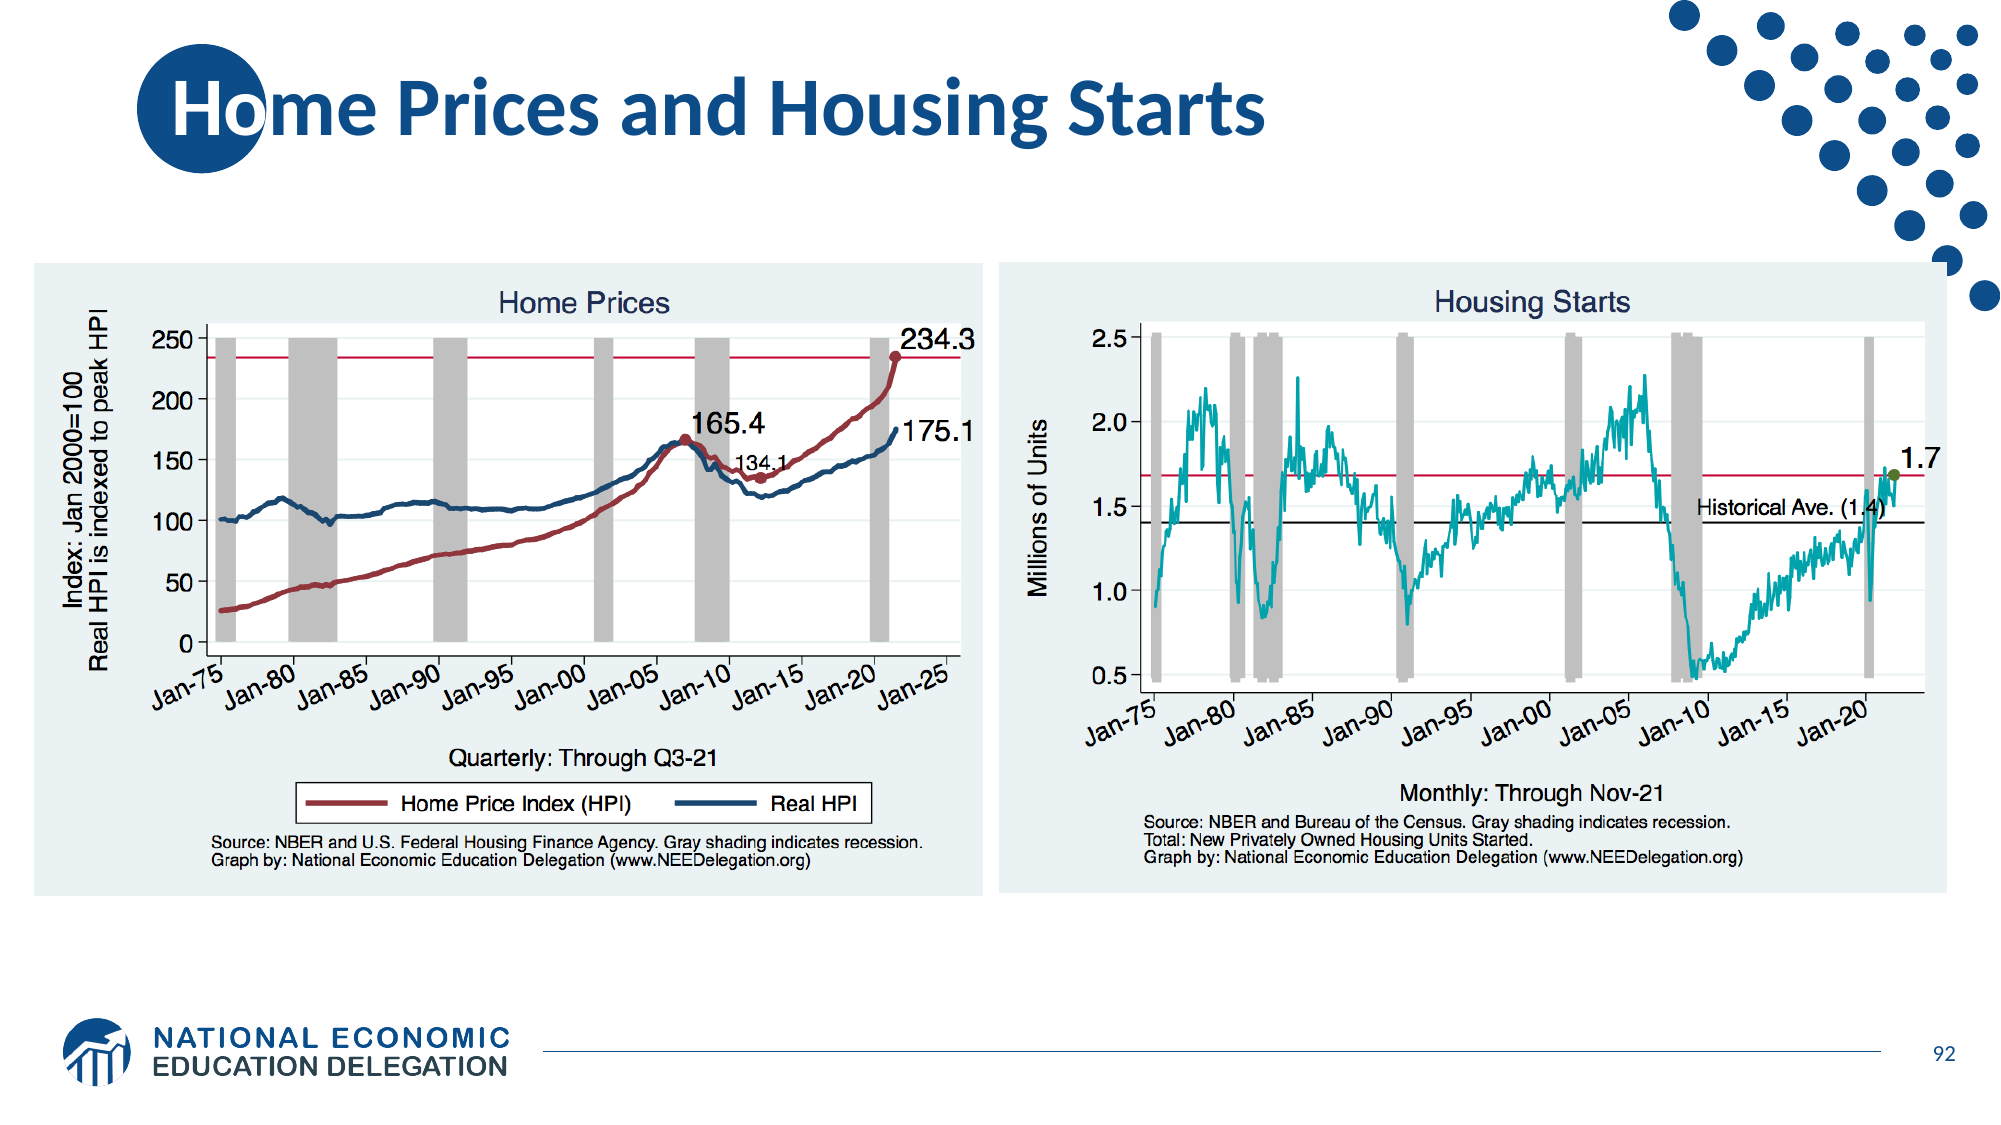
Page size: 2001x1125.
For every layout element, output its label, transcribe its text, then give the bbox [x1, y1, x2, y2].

slide_number 92 [1521, 1022, 1972, 1082]
picture [999, 262, 1947, 893]
title Home Prices and Housing Starts [137, 0, 1863, 218]
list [34, 263, 983, 896]
picture [55, 1013, 520, 1091]
